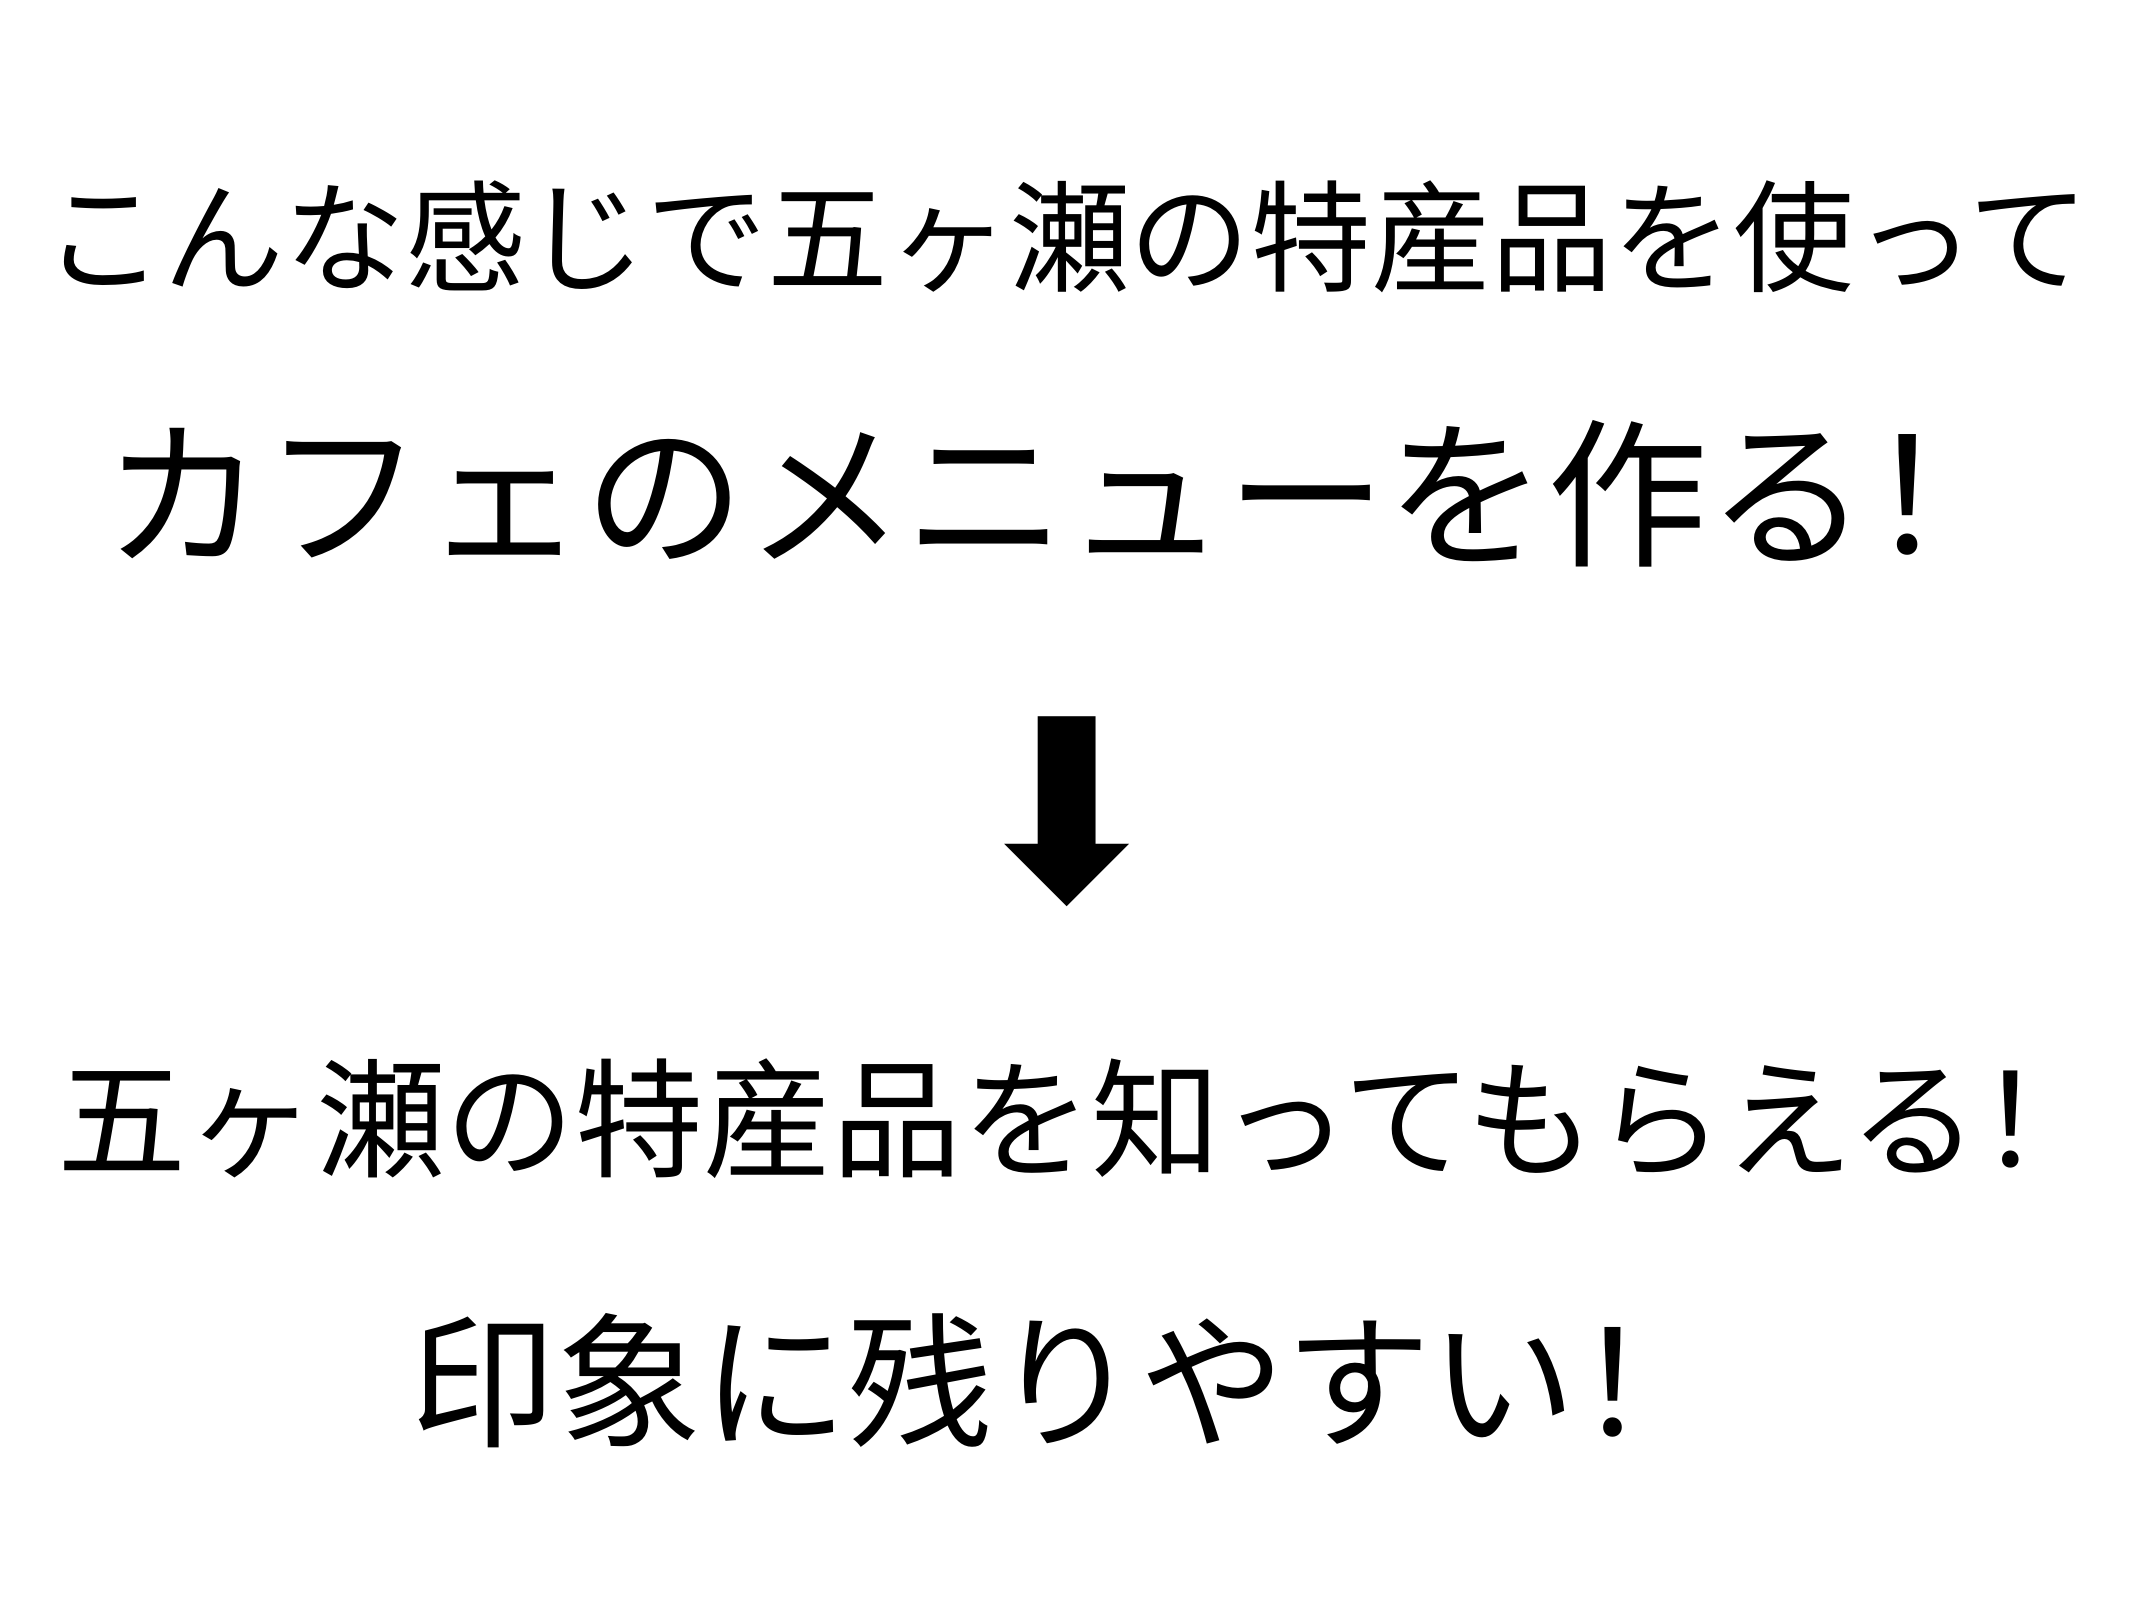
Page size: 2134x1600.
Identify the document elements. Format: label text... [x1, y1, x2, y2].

text_box こんな感じで五ヶ瀬の特産品を使って [34, 153, 2099, 316]
text_box 五ヶ瀬の特産品を知ってもらえる！ [49, 1030, 2118, 1202]
text_box カフェのメニューを作る！ [95, 385, 2038, 595]
text_box ⬇︎ [952, 640, 1181, 960]
text_box 印象に残りやすい！ [402, 1282, 1731, 1474]
